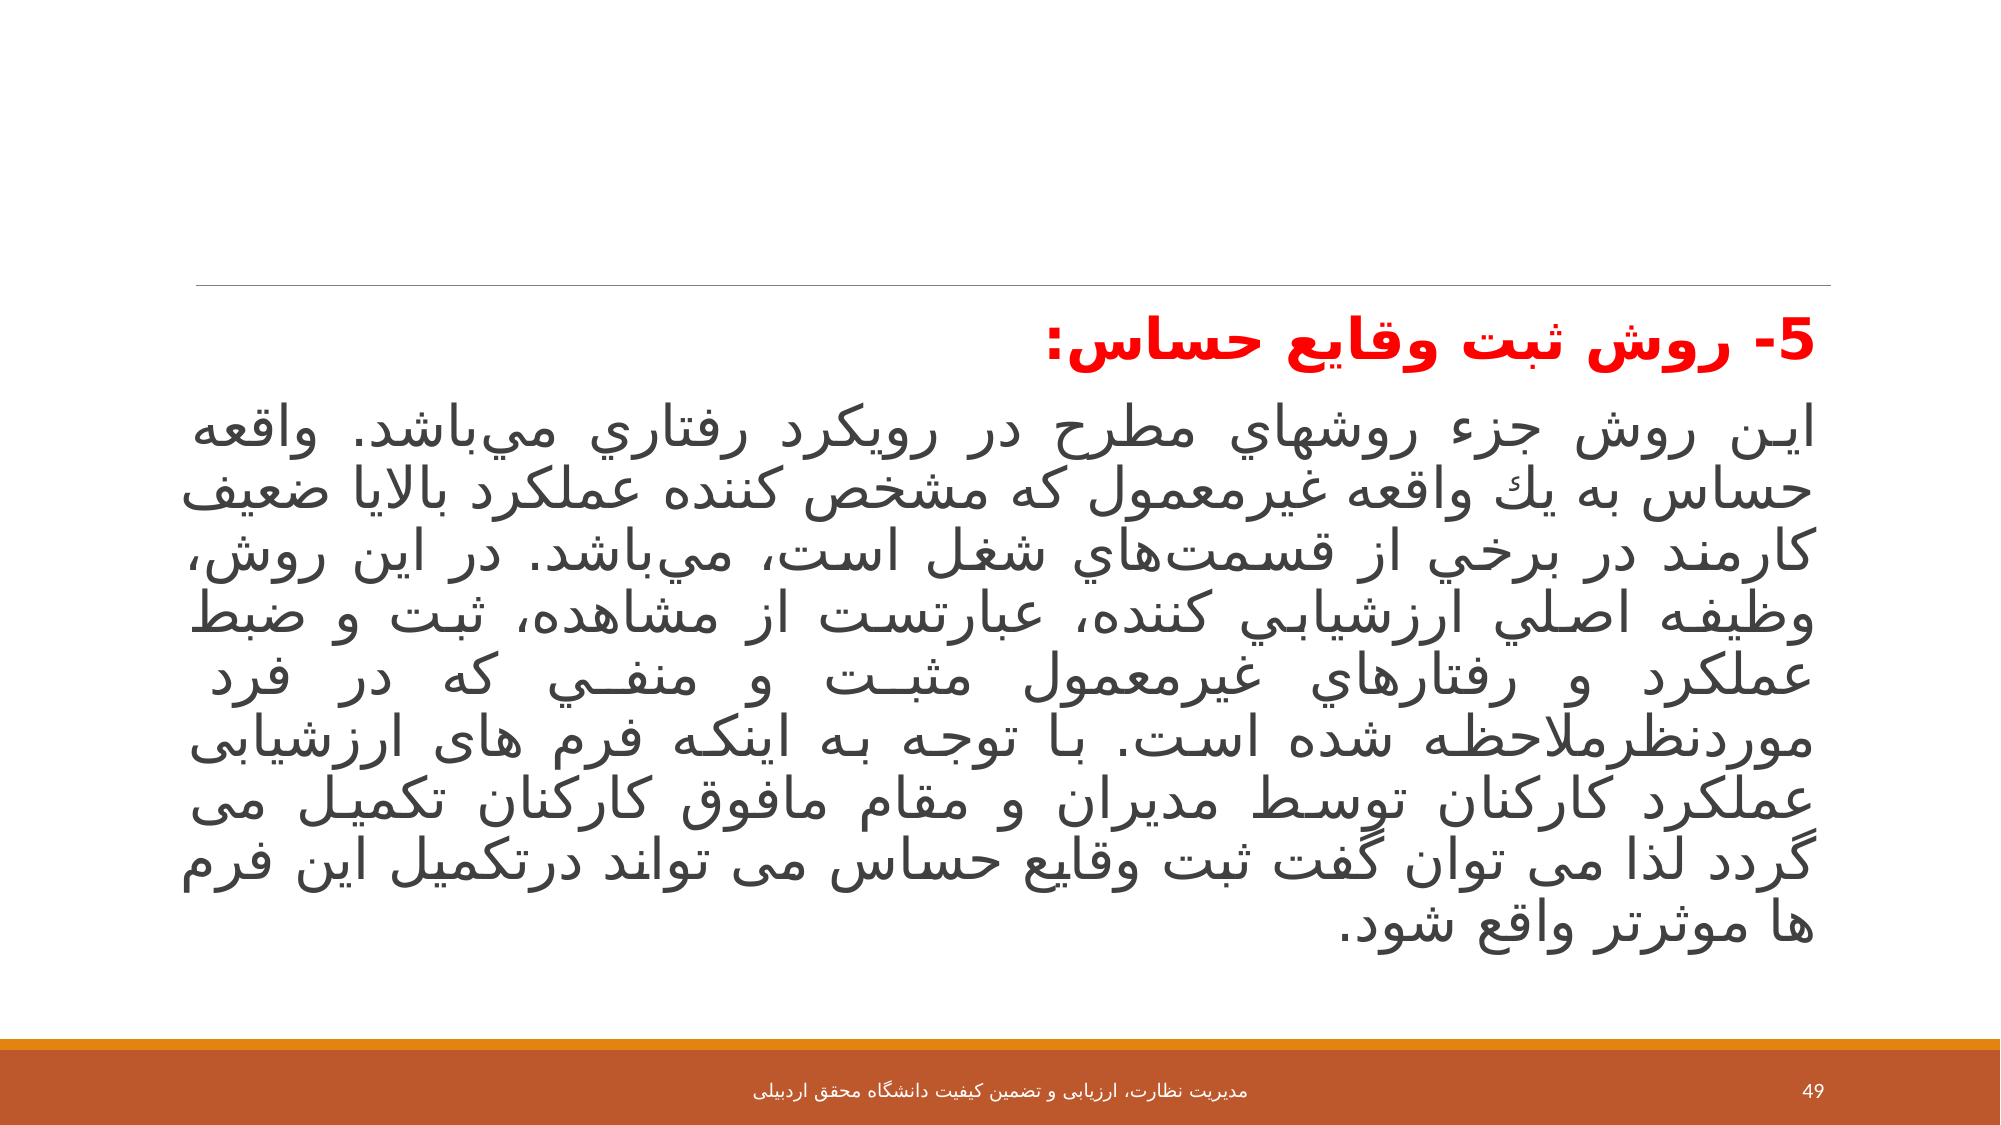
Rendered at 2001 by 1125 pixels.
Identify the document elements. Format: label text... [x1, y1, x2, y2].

list 5- روش ثبت وقايع حساس: اين روش جزء روشهاي مطرح در رويكرد رفتاري مي‌باشد. واقعه حساس به يك واقعه غيرمعمول كه مشخص كننده عملكرد بالايا ضعيف كارمند در برخي از قسمت‌هاي شغل است، مي‌باشد. در اين روش، وظيفه اصلي ارزشيابي كننده، عبارتست از مشاهده، ثبت و ضبط عملكرد و رفتارهاي غيرمعمول مثبت و منفي كه در فرد موردنظرملاحظه شده است. با توجه به اینکه فرم های ارزشیابی عملکرد کارکنان توسط مدیران و مقام مافوق کارکنان تکمیل می گردد لذا می توان گفت ثبت وقایع حساس می تواند درتکمیل این فرم ها موثرتر واقع شود. [180, 302, 1830, 963]
footer مدیریت نظارت، ارزیابی و تضمین کیفیت دانشگاه محقق اردبیلی [604, 1059, 1396, 1120]
slide_number 49 [1624, 1059, 1840, 1120]
